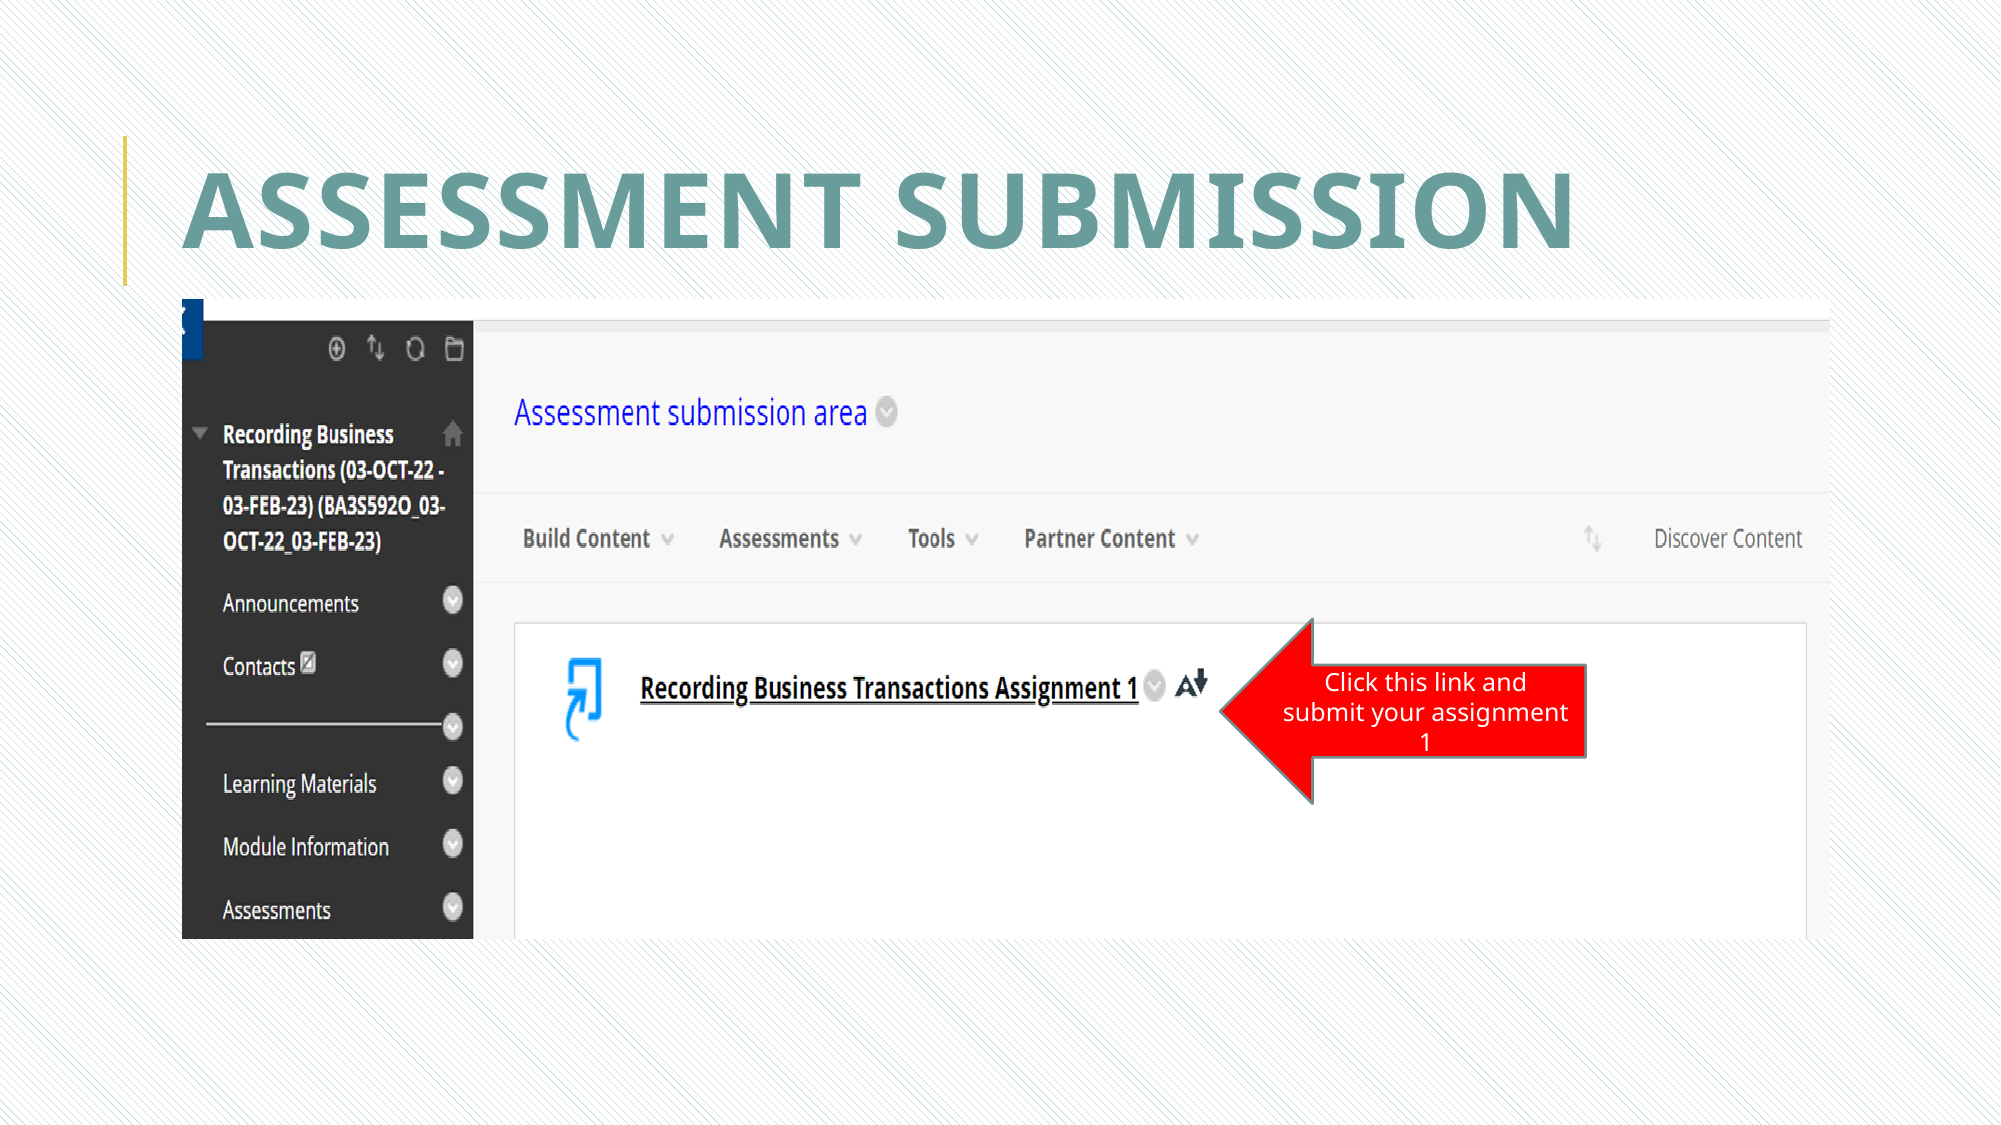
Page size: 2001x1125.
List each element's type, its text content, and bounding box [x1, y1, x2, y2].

title Assessment Submission [168, 96, 1763, 342]
picture [182, 299, 1830, 939]
